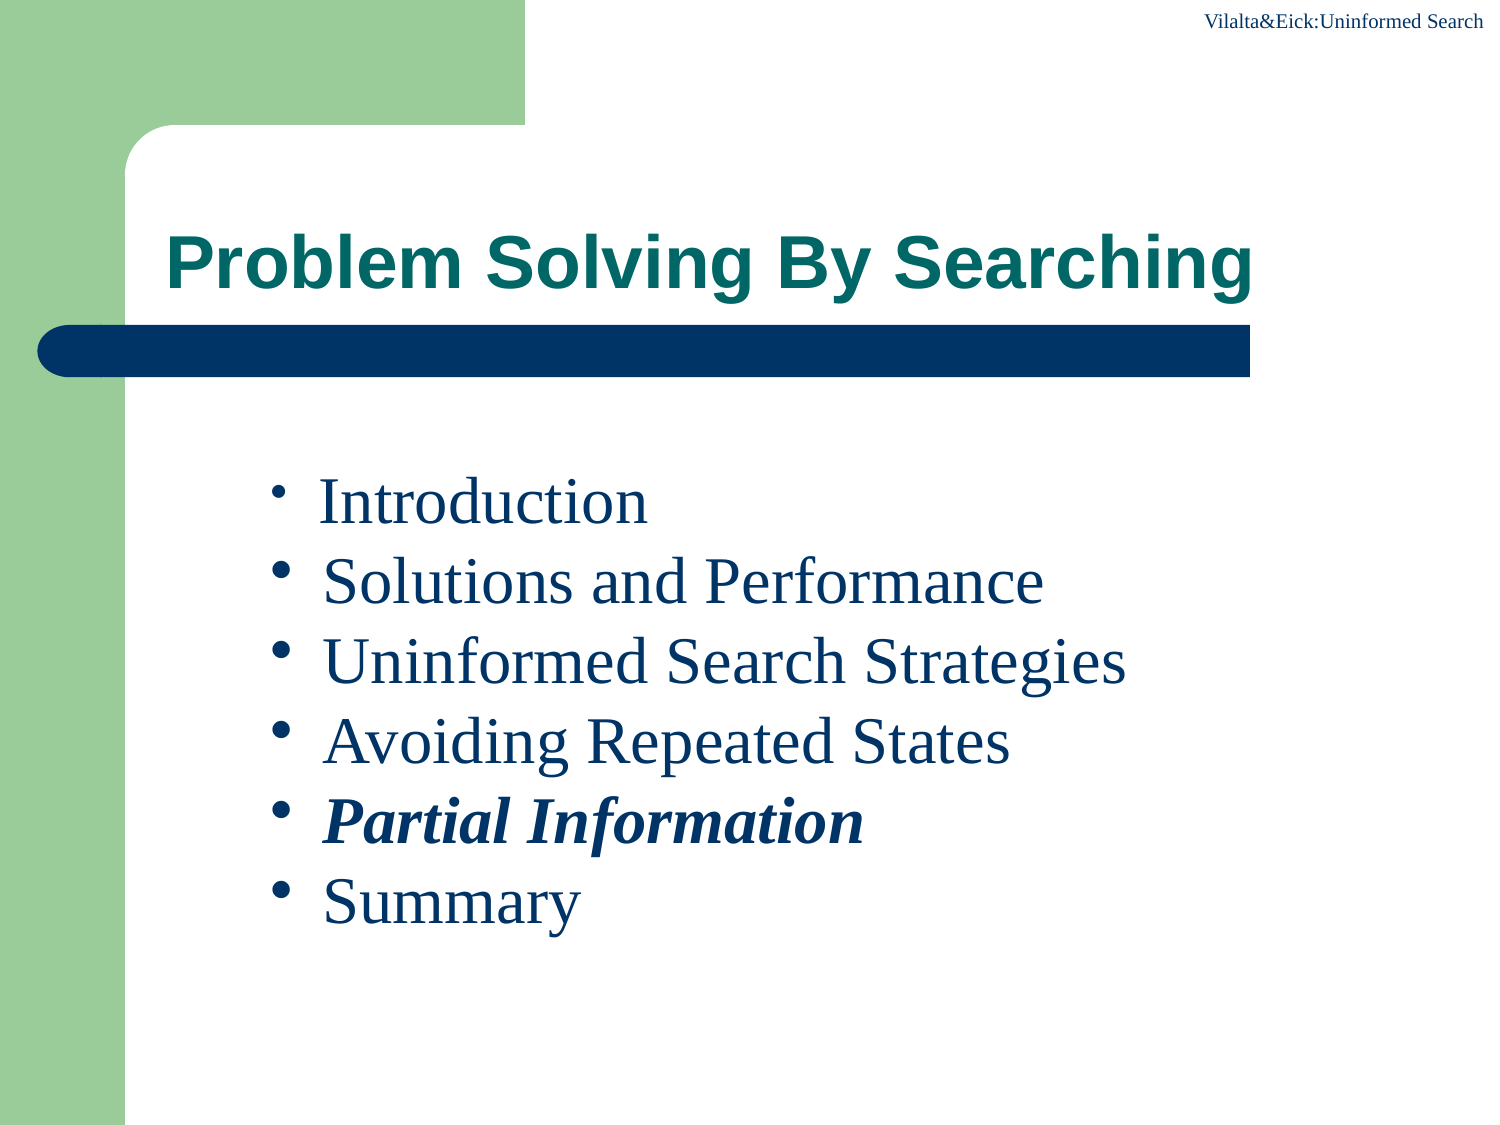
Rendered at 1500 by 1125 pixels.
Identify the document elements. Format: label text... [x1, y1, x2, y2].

text_box Introduction Solutions and Performance Uninformed Search Strategies Avoiding Repeated States Partial Information Summary [255, 449, 1144, 945]
title Problem Solving By Searching [150, 125, 1463, 313]
